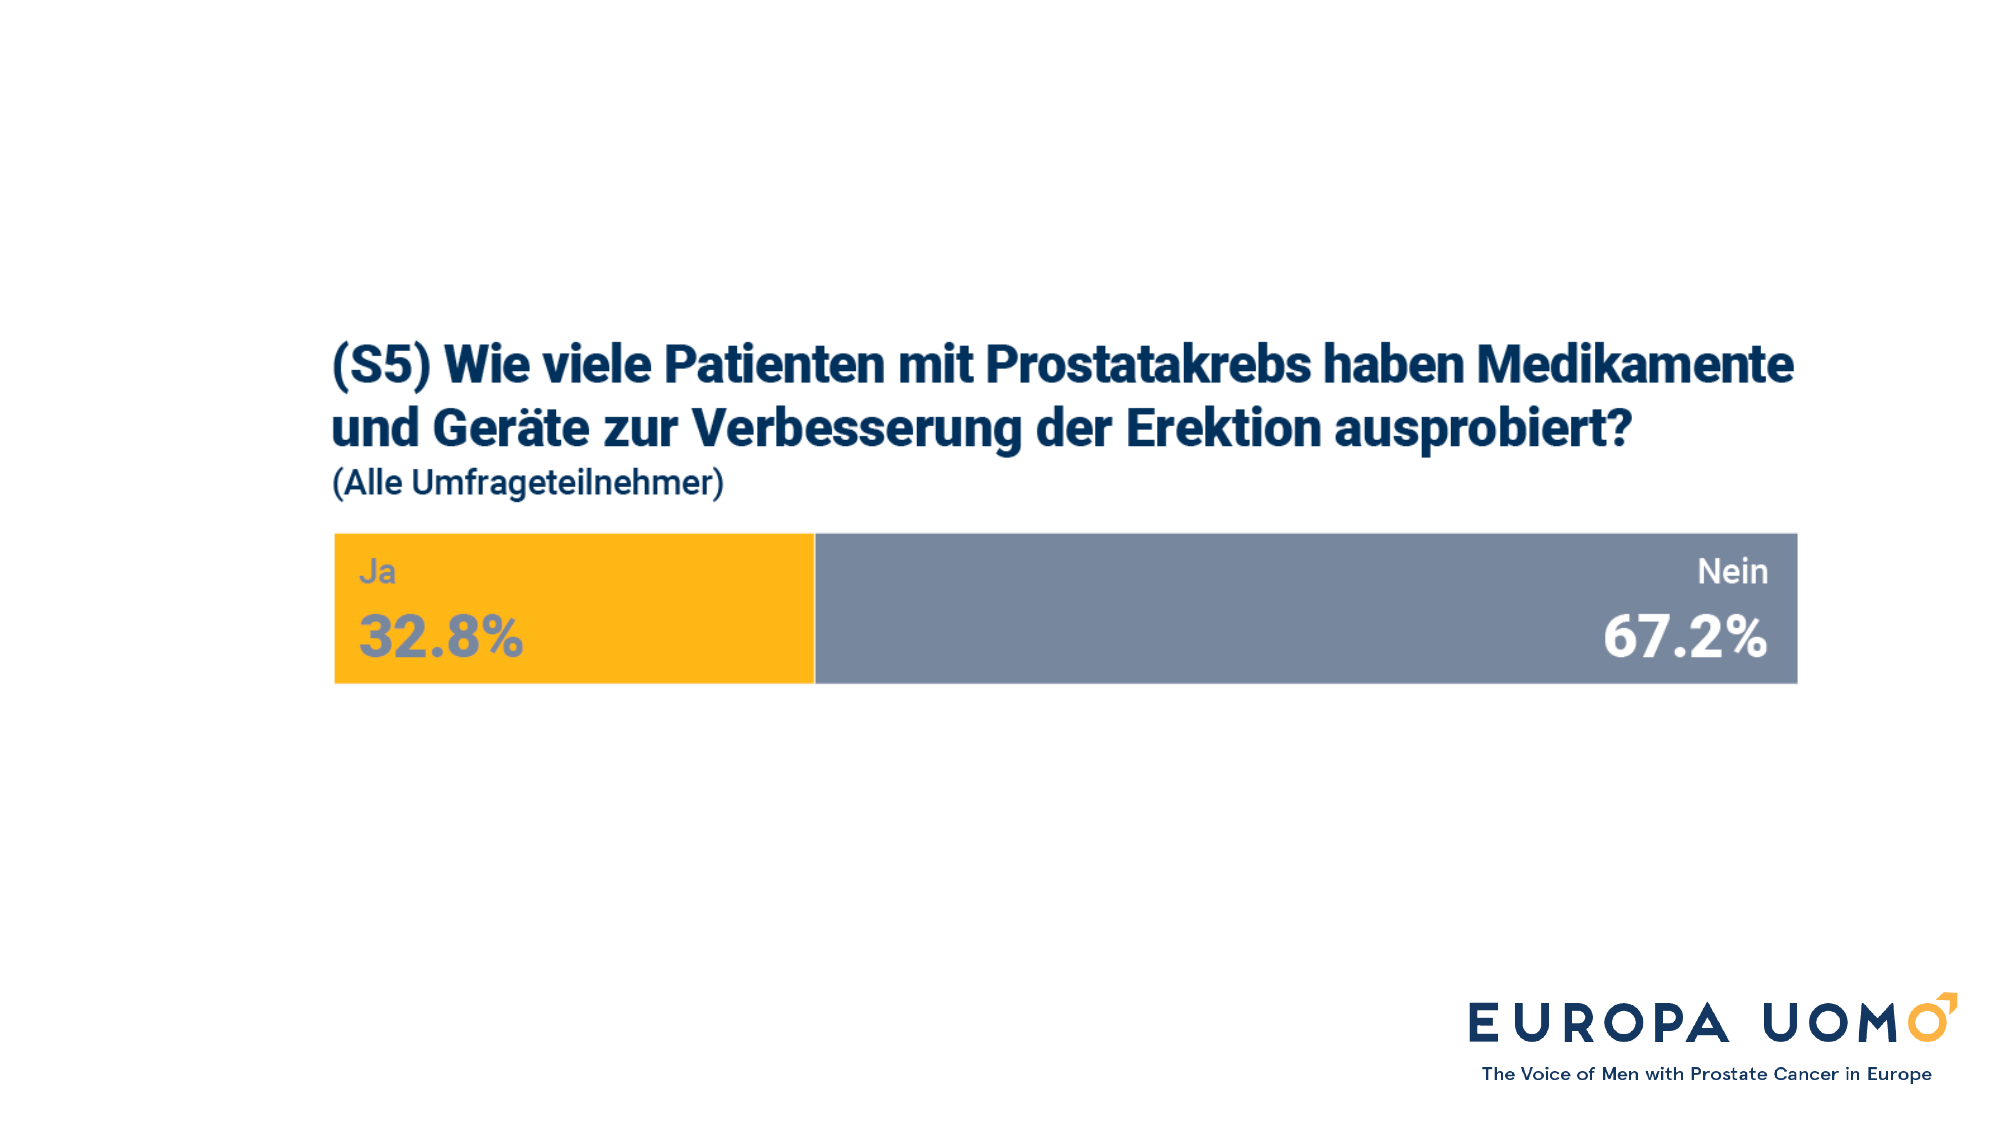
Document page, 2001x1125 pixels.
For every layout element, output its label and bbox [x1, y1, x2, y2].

picture [1455, 992, 1958, 1085]
picture [330, 337, 1799, 698]
